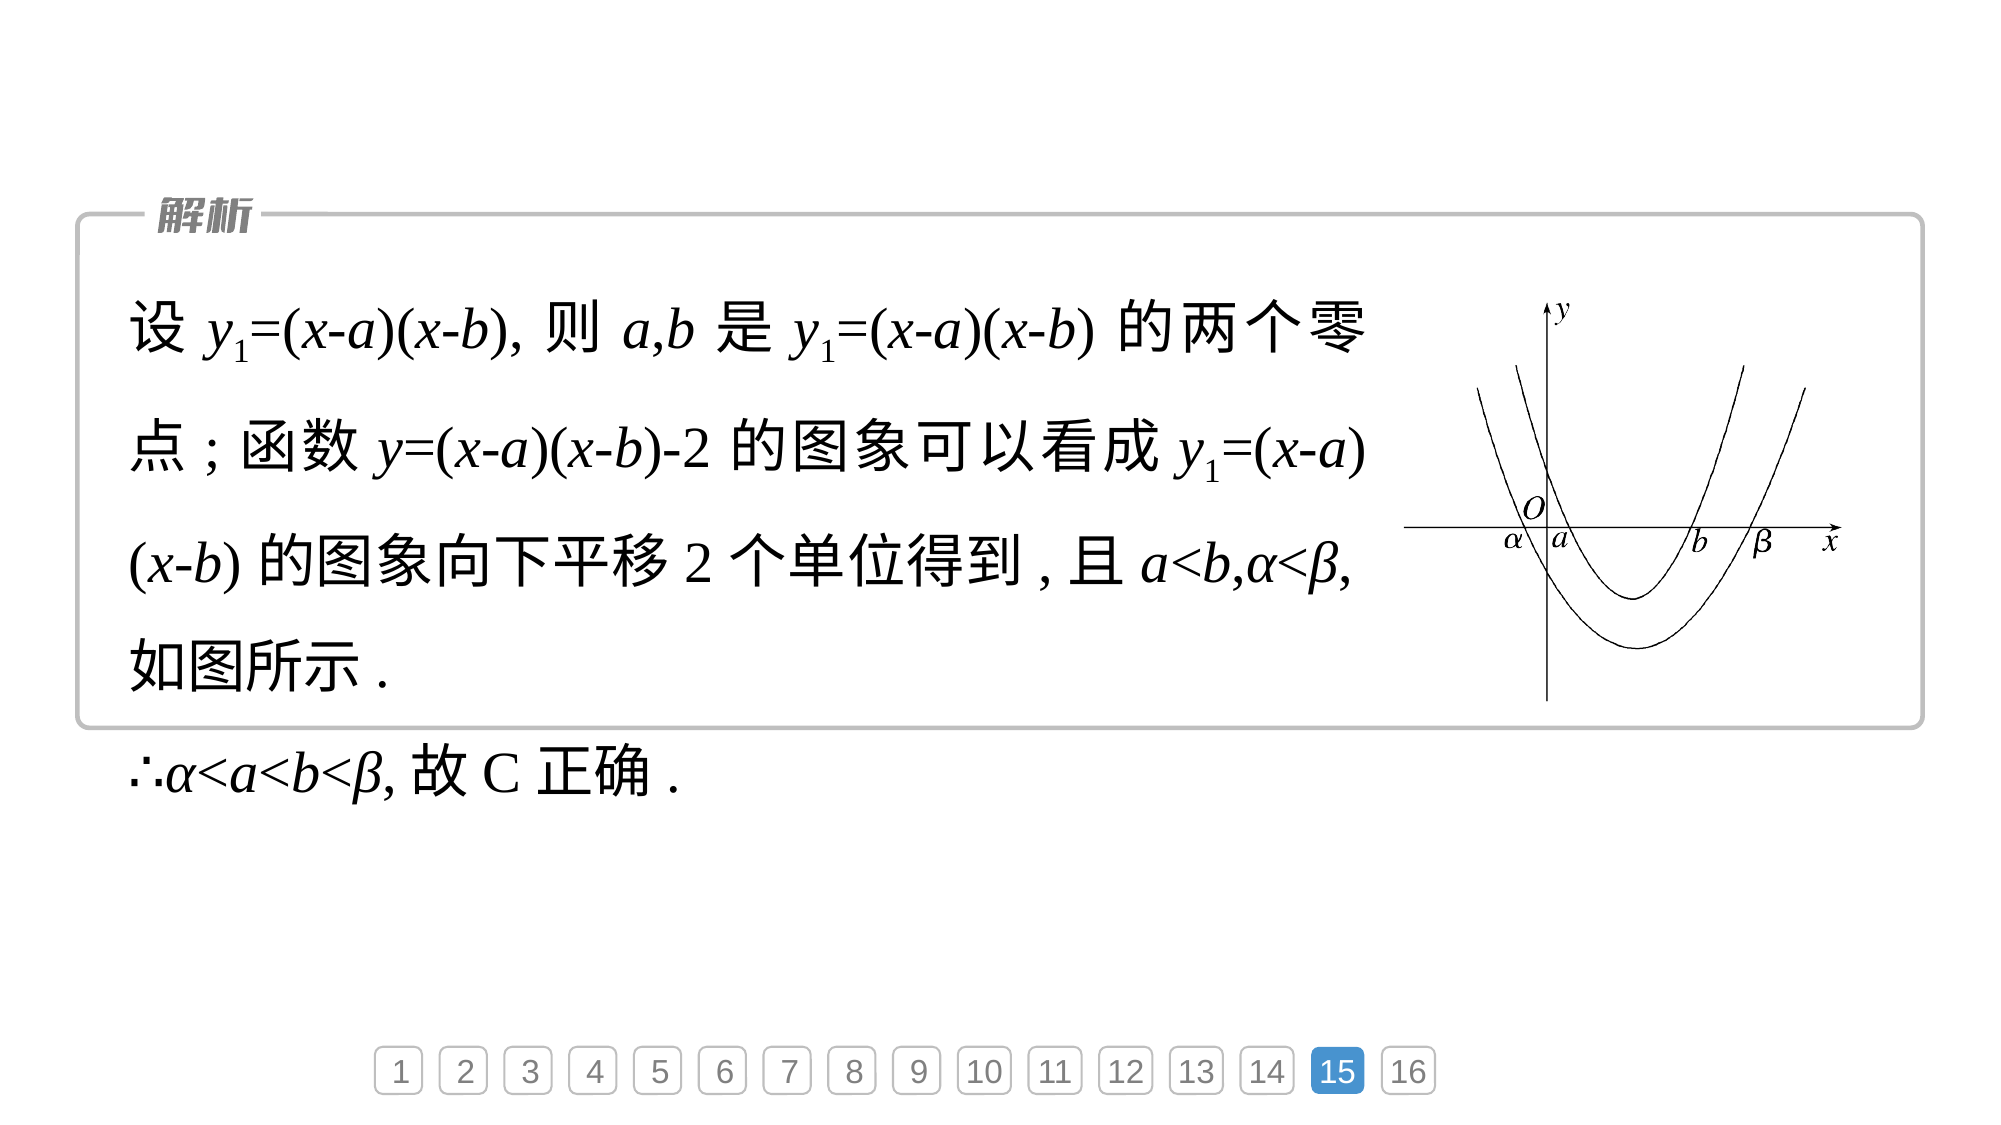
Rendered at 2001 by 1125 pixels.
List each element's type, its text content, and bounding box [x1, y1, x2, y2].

picture [1385, 276, 1863, 716]
text_box 5 [632, 1045, 683, 1096]
text_box 8 [827, 1045, 877, 1096]
text_box 12 [1098, 1045, 1154, 1096]
text_box 1 [373, 1045, 424, 1096]
text_box 设y1=(x-a)(x-b),则a,b是y1=(x-a)(x-b)的两个零点;函数y=(x-a)(x-b)-2的图象可以看成y1=(x-a)(x-b)的图象向下平移2个单位得到,且a<b,α<β,如图所示. ∴α<a<b<β,故C正确. [114, 728, 1382, 812]
text_box 2 [438, 1045, 488, 1096]
text_box 9 [891, 1045, 942, 1096]
text_box 14 [1239, 1045, 1295, 1096]
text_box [77, 195, 1923, 728]
text_box 15 [1310, 1045, 1366, 1096]
text_box 4 [568, 1045, 618, 1096]
text_box 7 [762, 1045, 812, 1096]
text_box 10 [956, 1045, 1012, 1096]
text_box 16 [1380, 1045, 1437, 1096]
text_box 13 [1168, 1045, 1225, 1096]
text_box 11 [1027, 1045, 1083, 1096]
text_box 6 [697, 1045, 748, 1096]
text_box 3 [503, 1045, 553, 1096]
